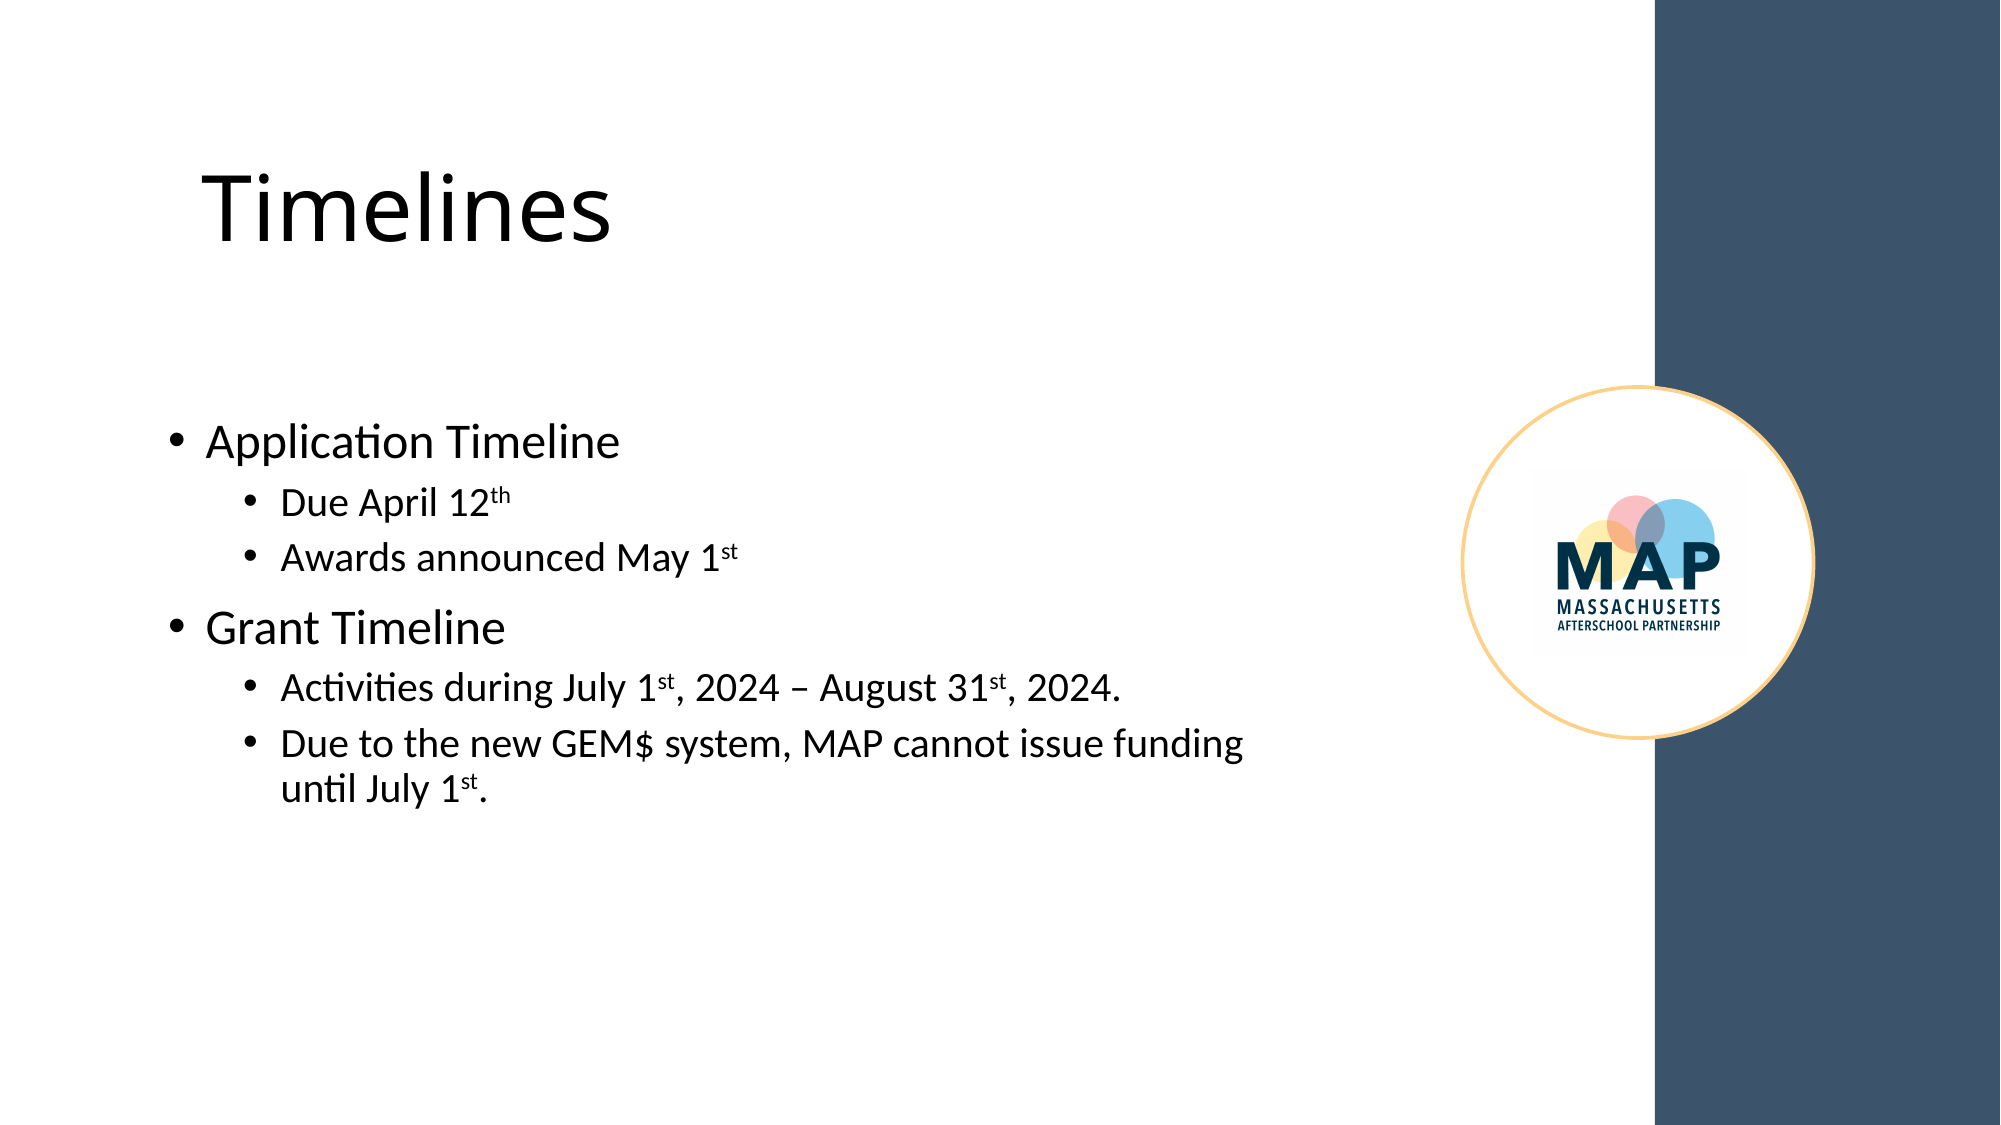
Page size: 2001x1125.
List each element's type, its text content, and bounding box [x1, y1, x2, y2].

text_box [1461, 385, 1815, 740]
picture [1530, 468, 1746, 657]
list Application Timeline Due April 12th Awards announced May 1st Grant Timeline Activities during July 1st, 2024 – August 31st, 2024. Due to the new GEM$ system, MAP cannot issue funding until July 1st. [153, 294, 1308, 933]
text_box [1654, 0, 2000, 1125]
title Timelines [186, 102, 1413, 321]
